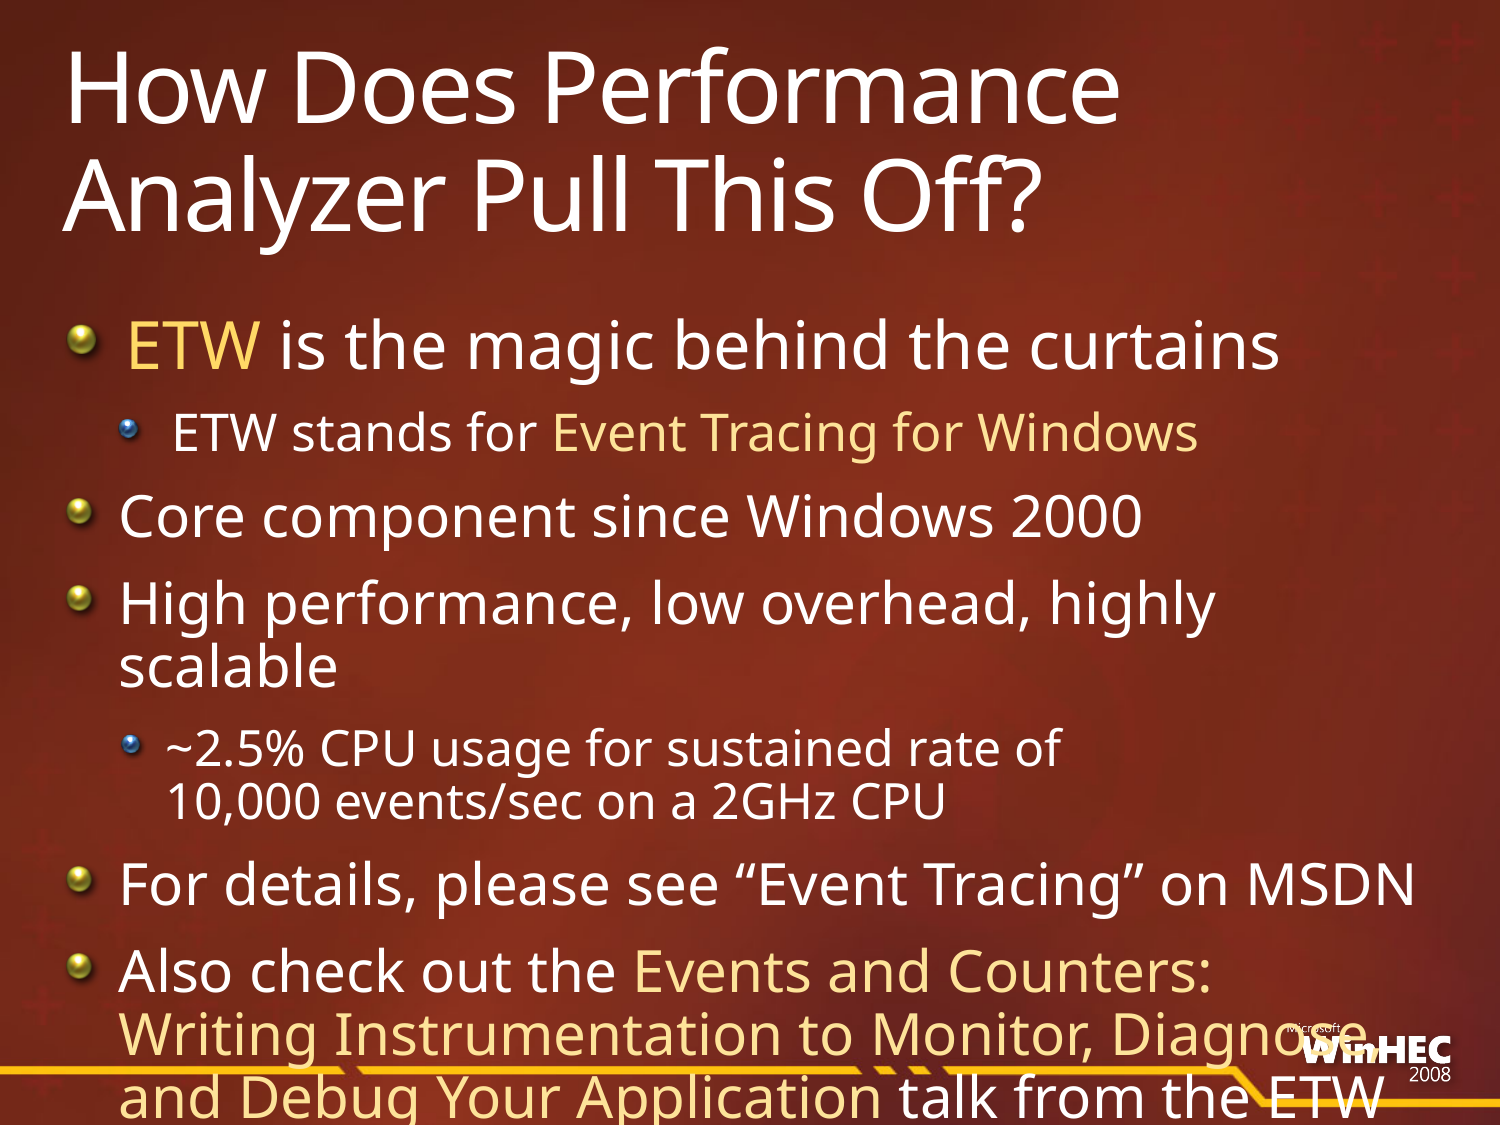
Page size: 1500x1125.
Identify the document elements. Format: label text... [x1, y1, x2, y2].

list ETW is the magic behind the curtains ETW stands for Event Tracing for Windows Core component since Windows 2000 High performance, low overhead, highly scalable ~2.5% CPU usage for sustained rate of 10,000 events/sec on a 2GHz CPU For details, please see “Event Tracing” on MSDN Also check out the Events and Counters: Writing Instrumentation to Monitor, Diagnose, and Debug Your Application talk from the ETW team! [62, 311, 1438, 1125]
picture [0, 0, 1500, 1125]
picture [118, 732, 147, 761]
title How Does Performance Analyzer Pull This Off? [62, 37, 1438, 256]
picture [115, 416, 145, 446]
